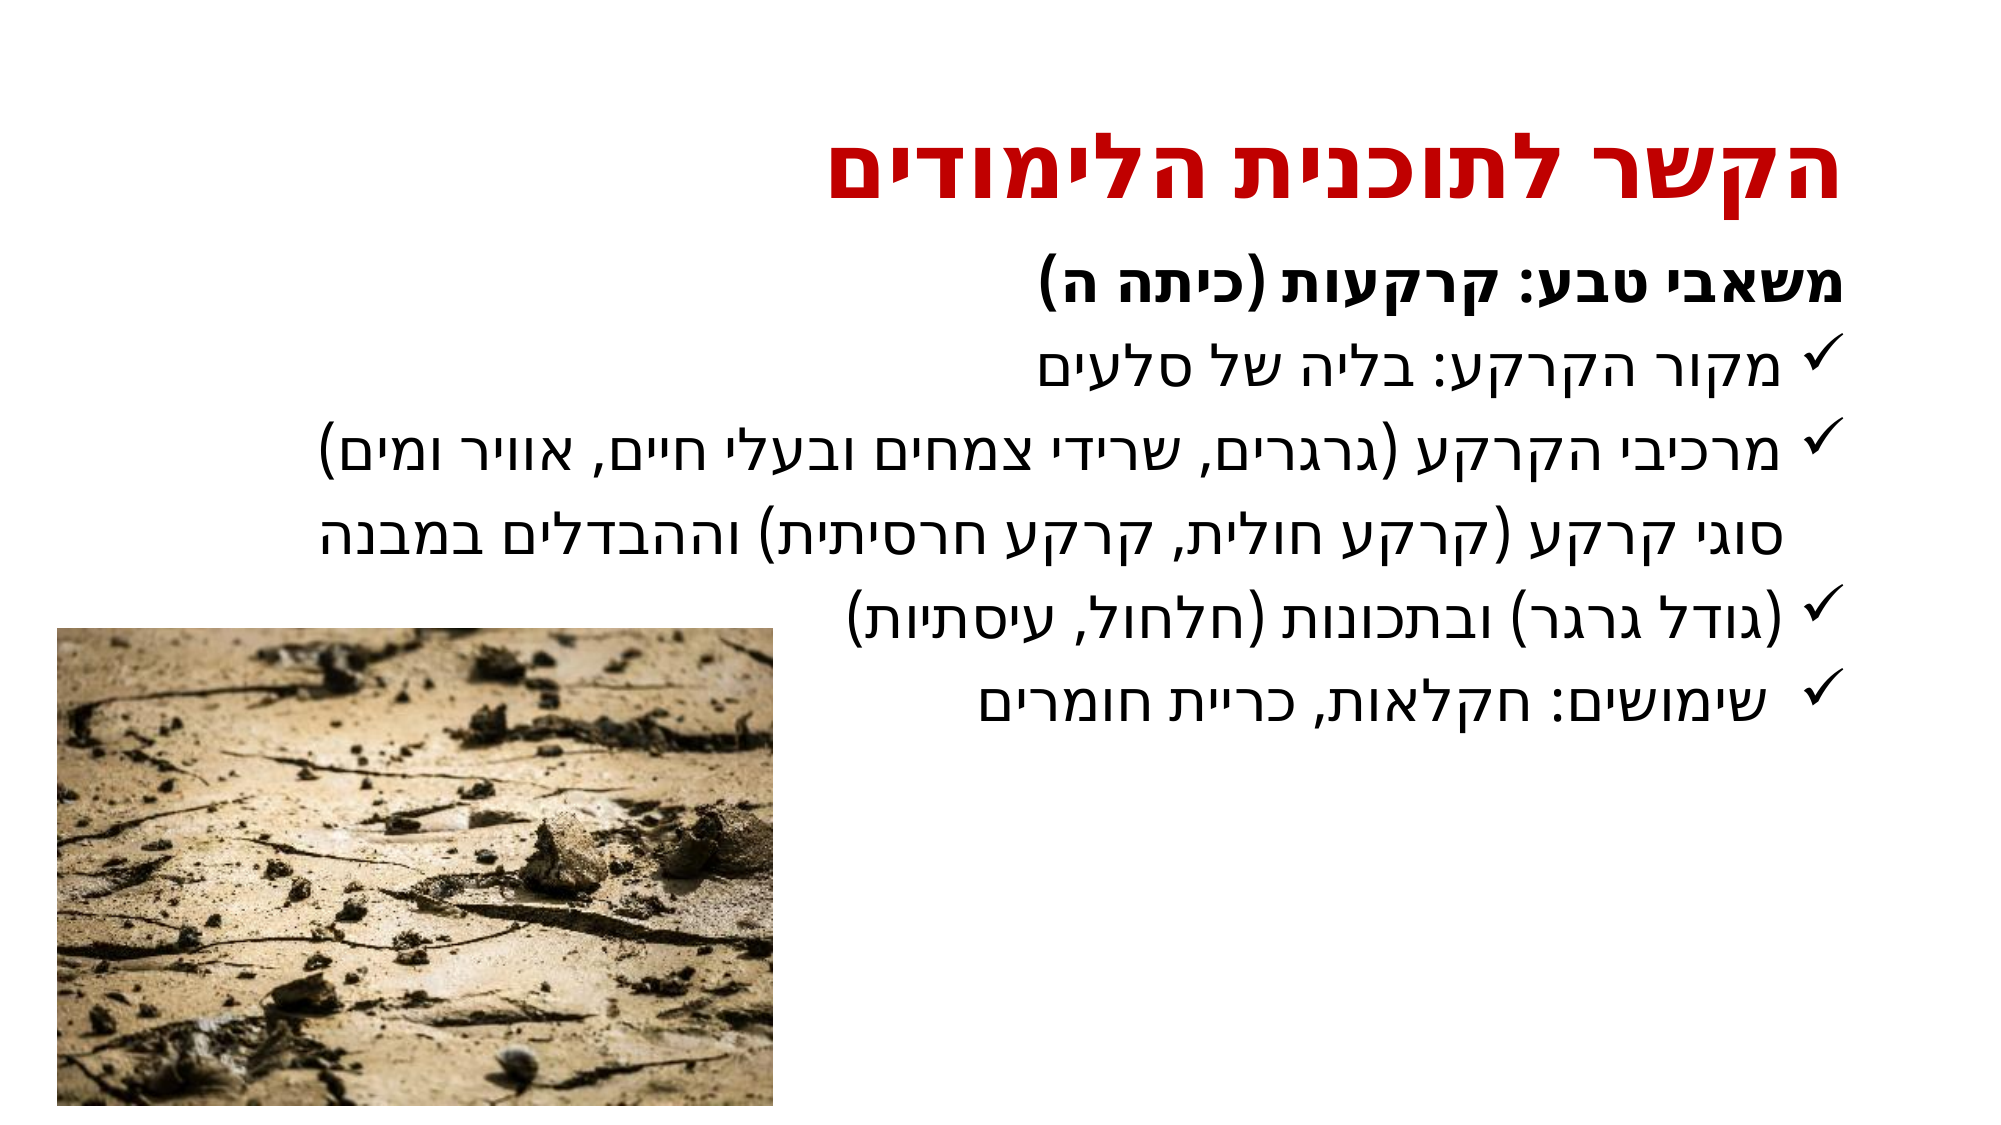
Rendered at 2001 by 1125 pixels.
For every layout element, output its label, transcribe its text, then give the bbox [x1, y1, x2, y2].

picture [57, 628, 773, 1106]
list משאבי טבע: קרקעות (כיתה ה) מקור הקרקע: בליה של סלעים מרכיבי הקרקע (גרגרים, שרידי צמחים ובעלי חיים, אוויר ומים) סוגי קרקע (קרקע חולית, קרקע חרסיתית) וההבדלים במבנה (גודל גרגר) ובתכונות (חלחול, עיסתיות) שימושים: חקלאות, כריית חומרים [137, 245, 1863, 850]
title הקשר לתוכנית הלימודים [137, 59, 1863, 245]
